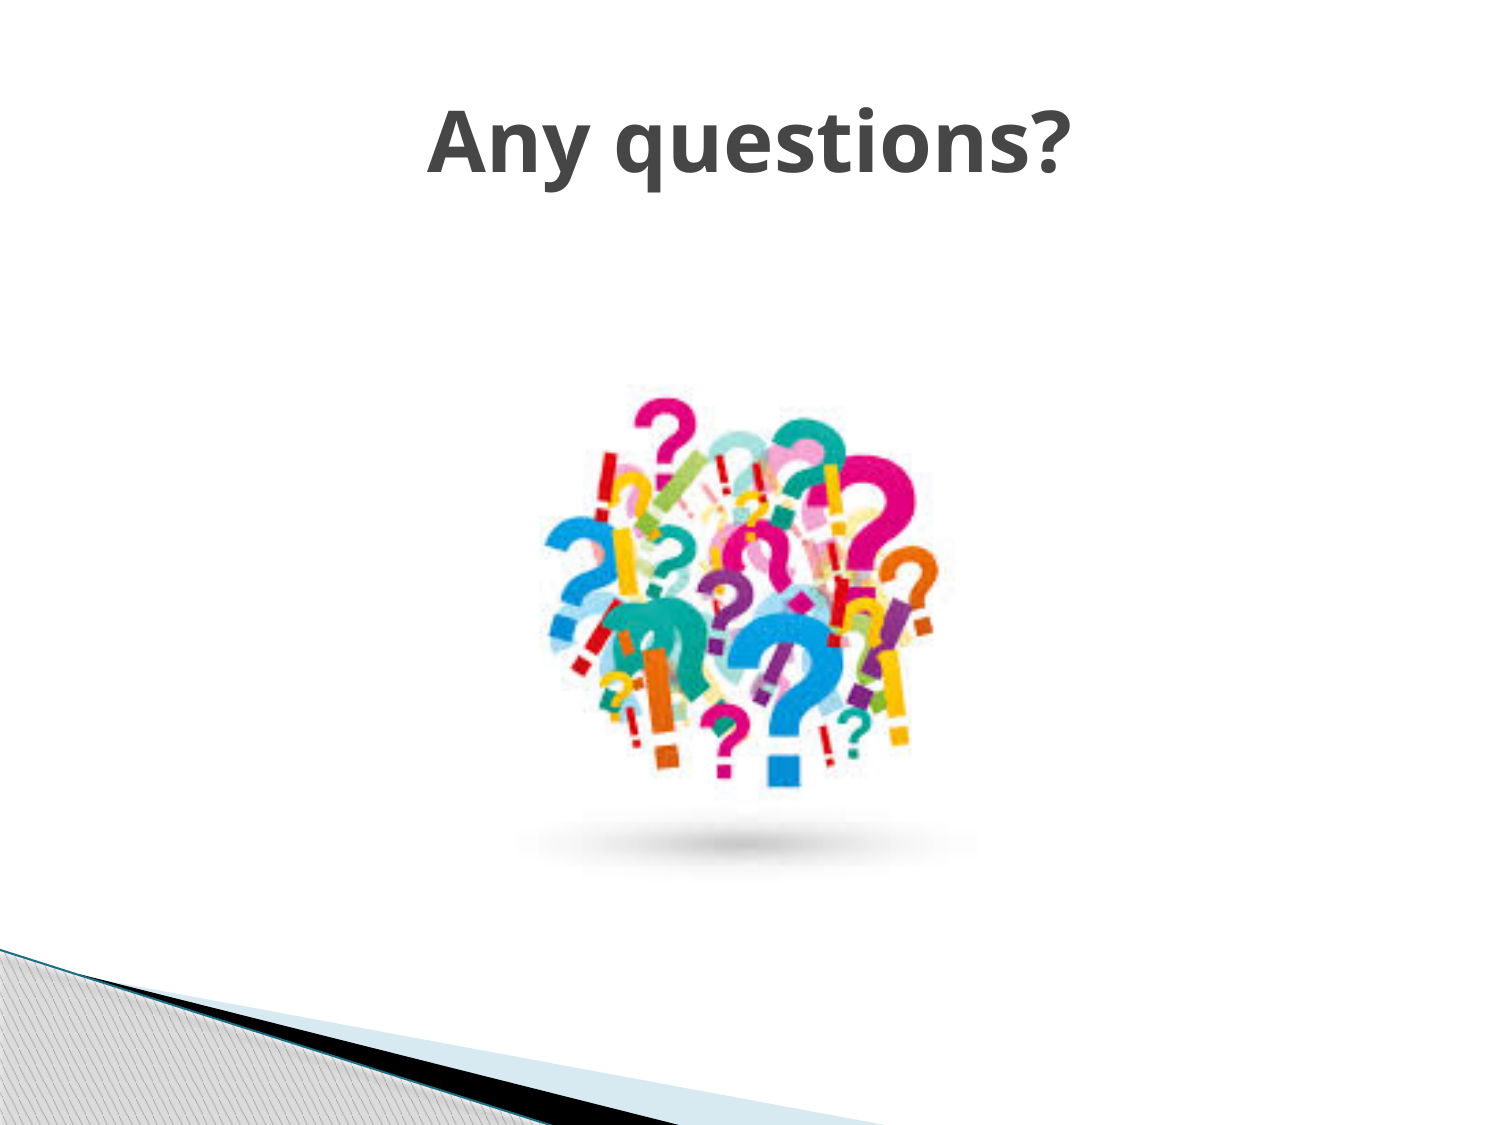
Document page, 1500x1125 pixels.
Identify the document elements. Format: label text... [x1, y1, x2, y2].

title Any questions? [75, 45, 1425, 233]
picture [430, 319, 1046, 935]
